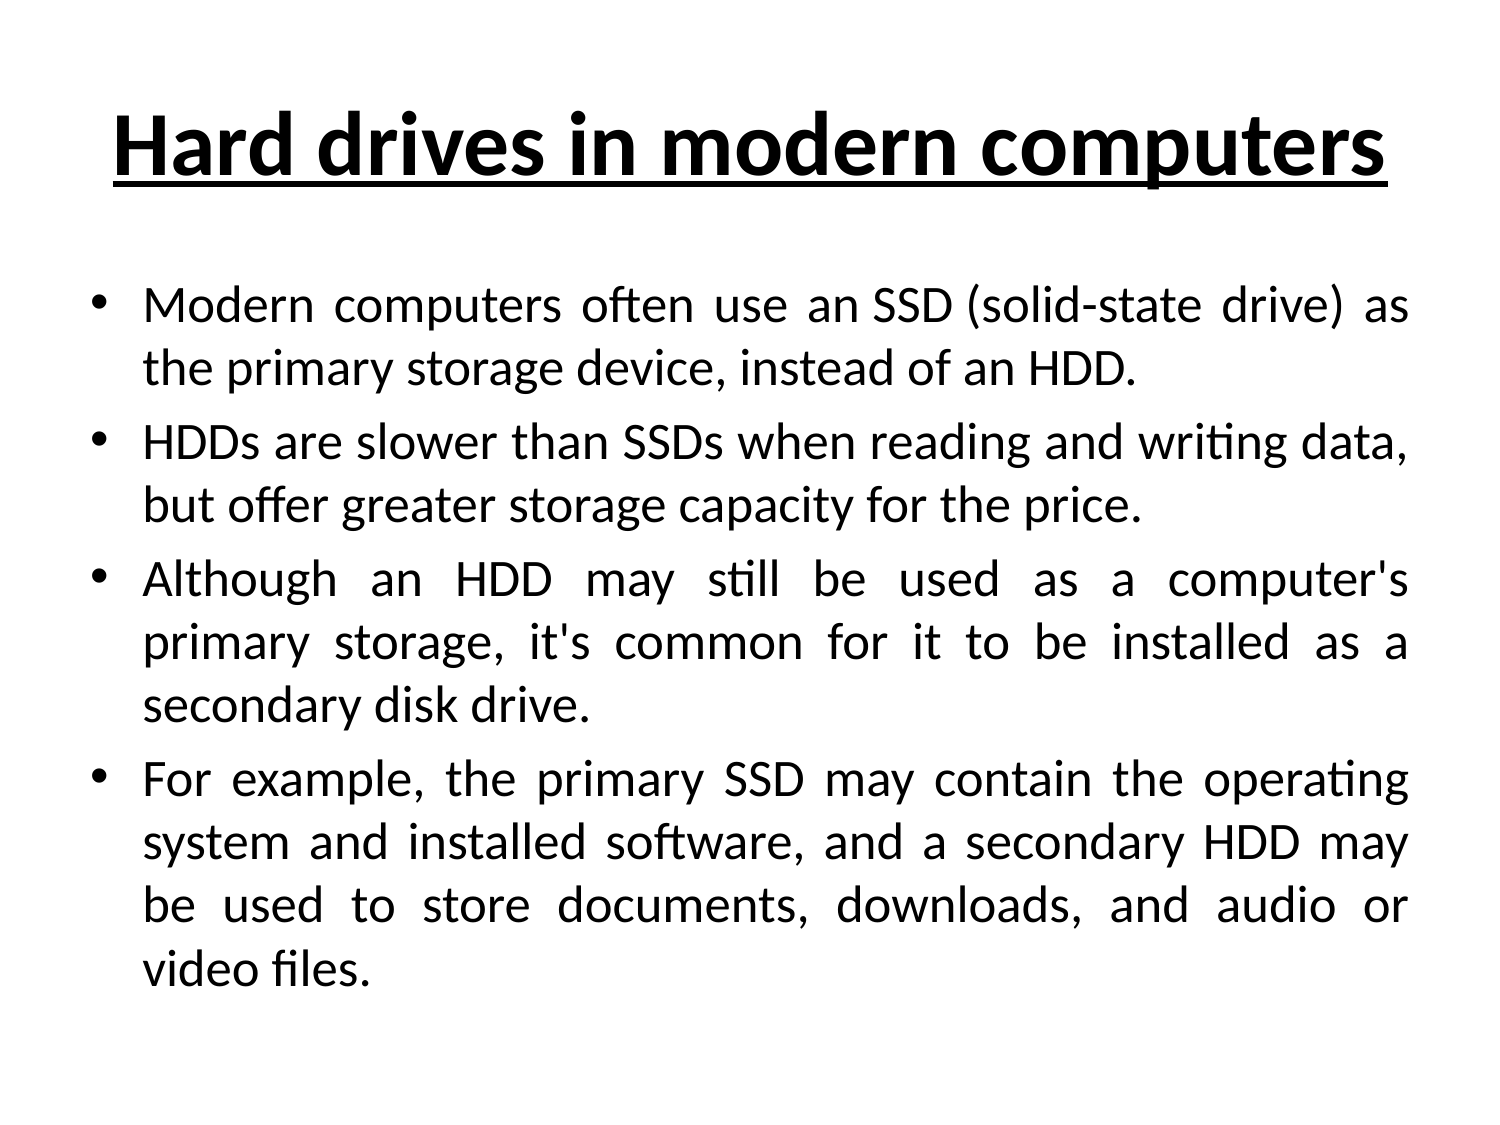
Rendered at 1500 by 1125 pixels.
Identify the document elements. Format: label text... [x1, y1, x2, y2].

title Hard drives in modern computers [75, 45, 1425, 233]
list Modern computers often use an SSD (solid-state drive) as the primary storage device, instead of an HDD. HDDs are slower than SSDs when reading and writing data, but offer greater storage capacity for the price. Although an HDD may still be used as a computer's primary storage, it's common for it to be installed as a secondary disk drive. For example, the primary SSD may contain the operating system and installed software, and a secondary HDD may be used to store documents, downloads, and audio or video files. [75, 262, 1425, 1005]
